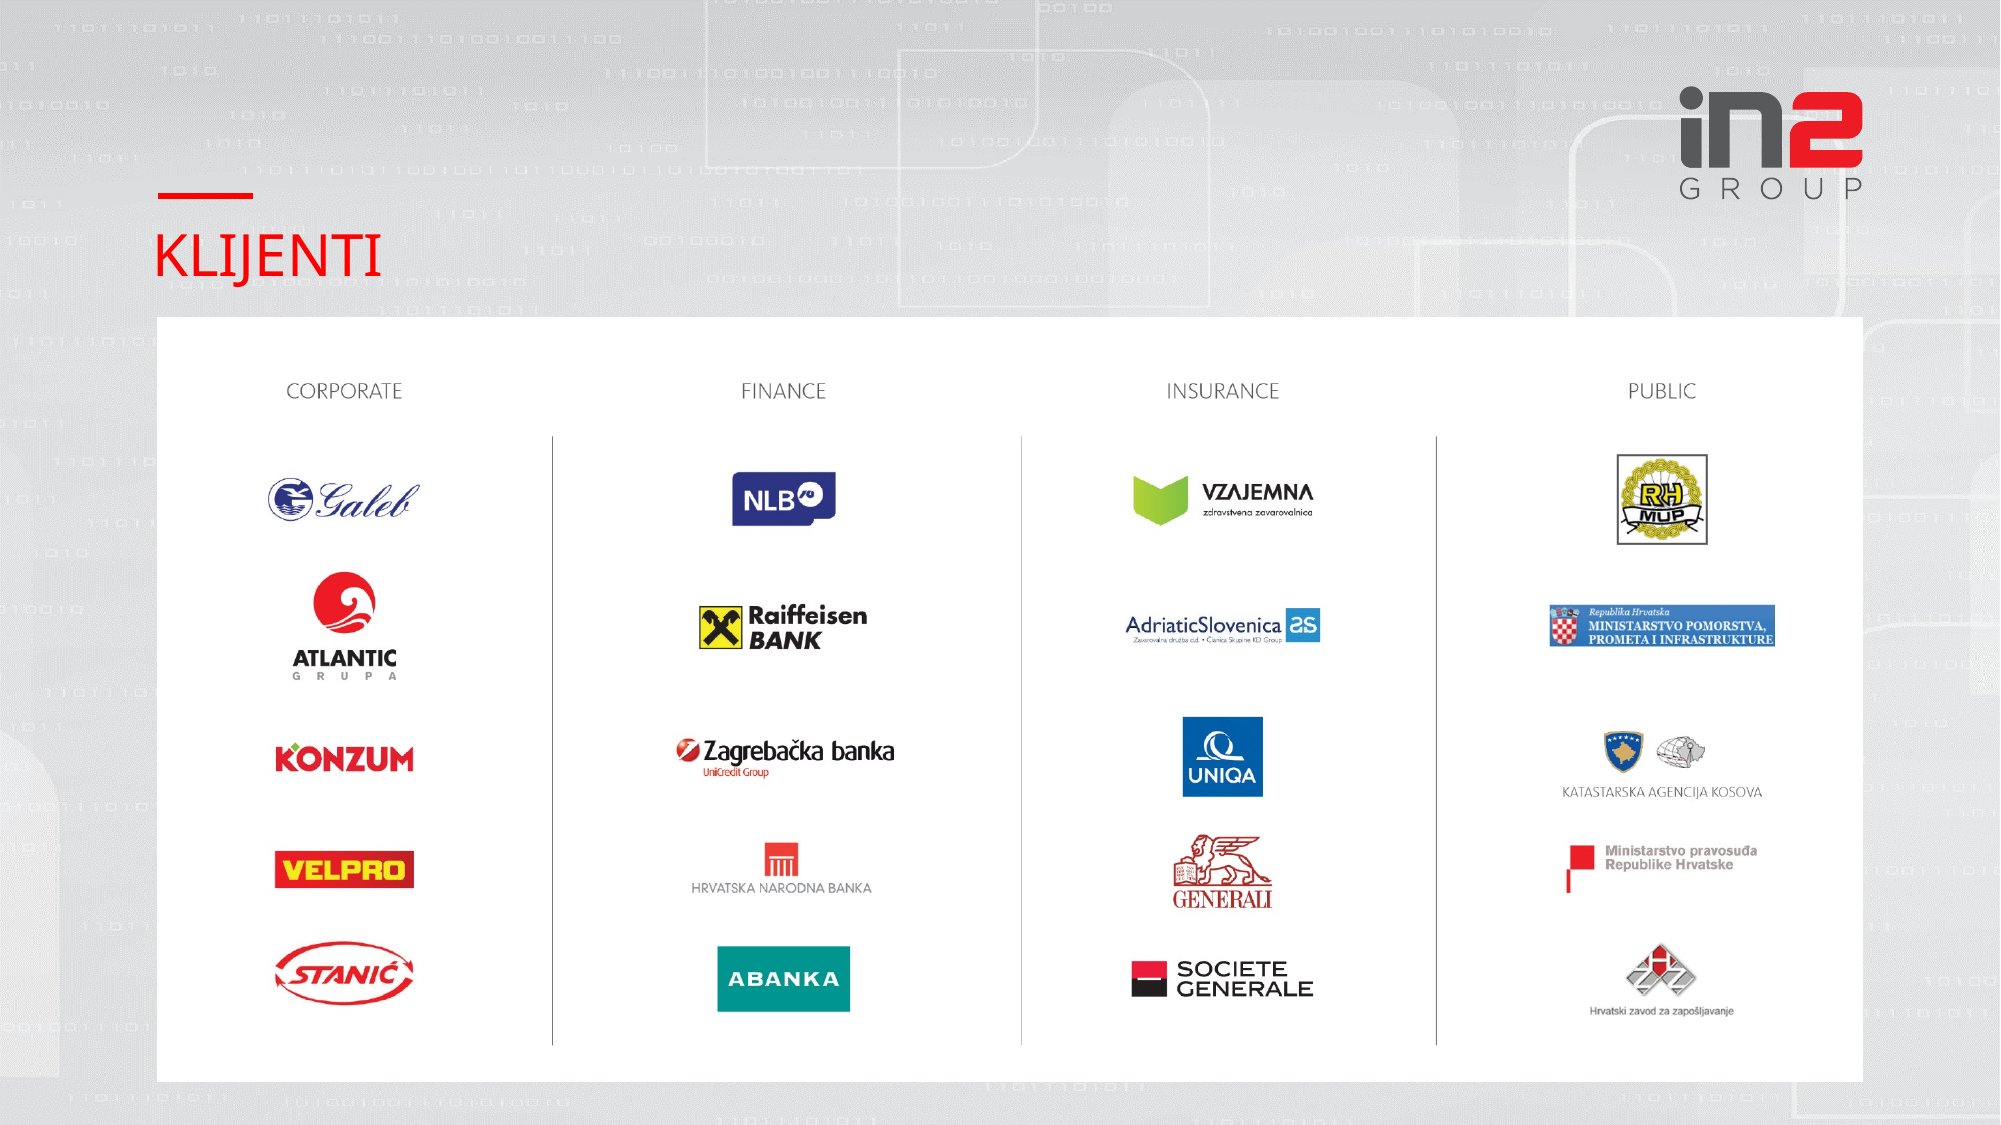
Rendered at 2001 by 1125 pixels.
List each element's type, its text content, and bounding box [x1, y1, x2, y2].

picture [0, 0, 2001, 1125]
text_box KLIJENTI [137, 186, 977, 325]
